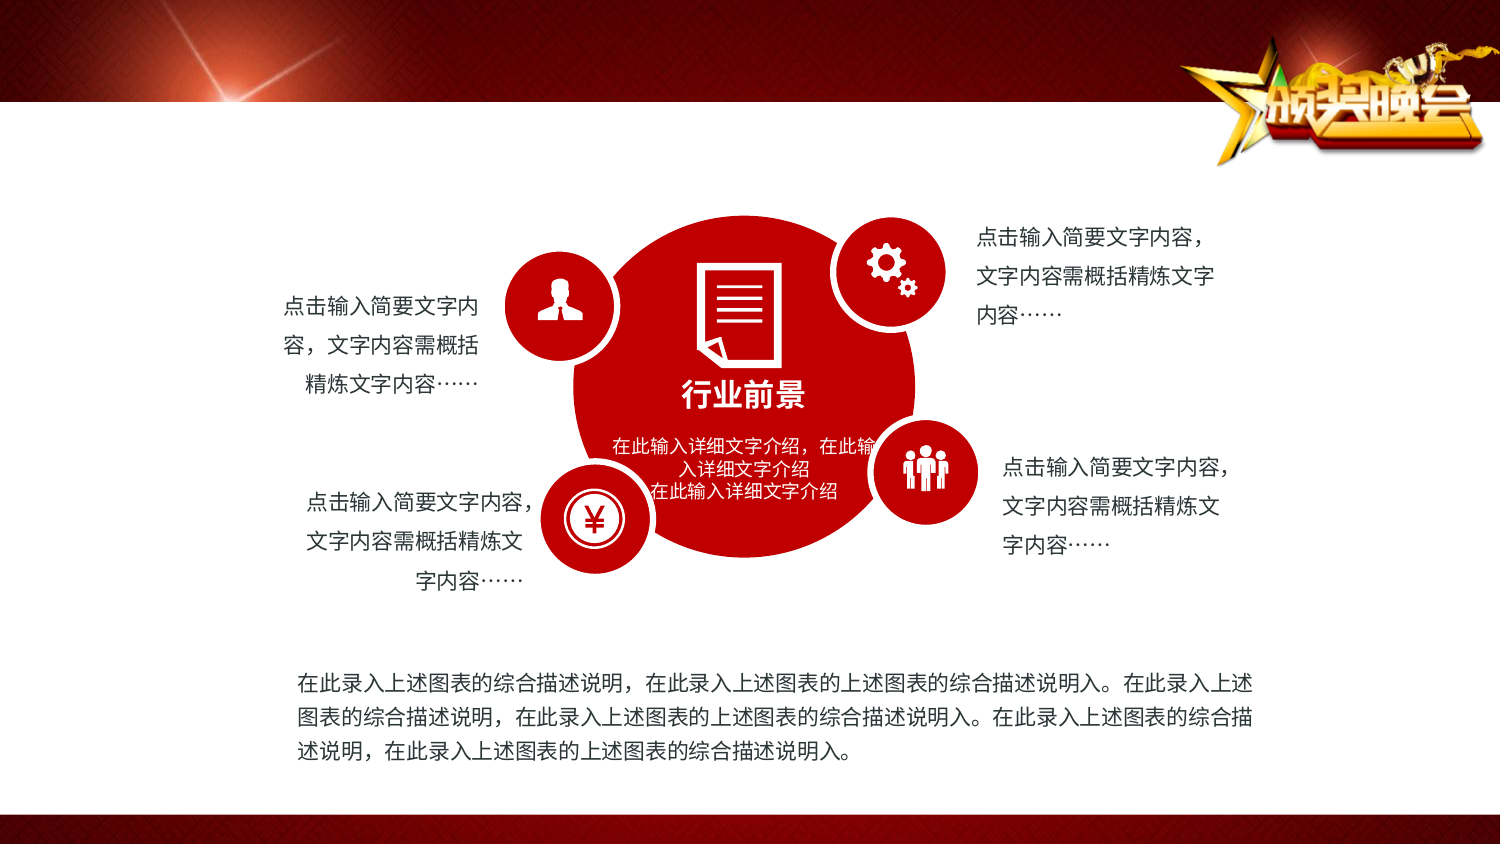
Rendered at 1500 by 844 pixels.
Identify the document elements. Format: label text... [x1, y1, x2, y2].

text_box 点击输入简要文字内容，文字内容需概括精炼文字内容…… [987, 432, 1238, 566]
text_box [870, 417, 982, 528]
text_box 点击输入简要文字内容，文字内容需概括精炼文字内容…… [961, 202, 1238, 336]
picture [0, 0, 1500, 169]
text_box 点击输入简要文字内容，文字内容需概括精炼文字内容…… [289, 468, 539, 602]
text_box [833, 214, 949, 330]
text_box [537, 461, 654, 577]
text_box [573, 215, 916, 558]
picture [0, 815, 1500, 844]
text_box 在此录入上述图表的综合描述说明，在此录入上述图表的上述图表的综合描述说明入。在此录入上述图表的综合描述说明，在此录入上述图表的上述图表的综合描述说明入。在此录入上述图表的综合描述说明，在此录入上述图表的上述图表的综合描述说明入。 [289, 657, 1273, 836]
text_box 点击输入简要文字内容，文字内容需概括精炼文字内容…… [253, 271, 495, 405]
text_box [501, 248, 618, 365]
